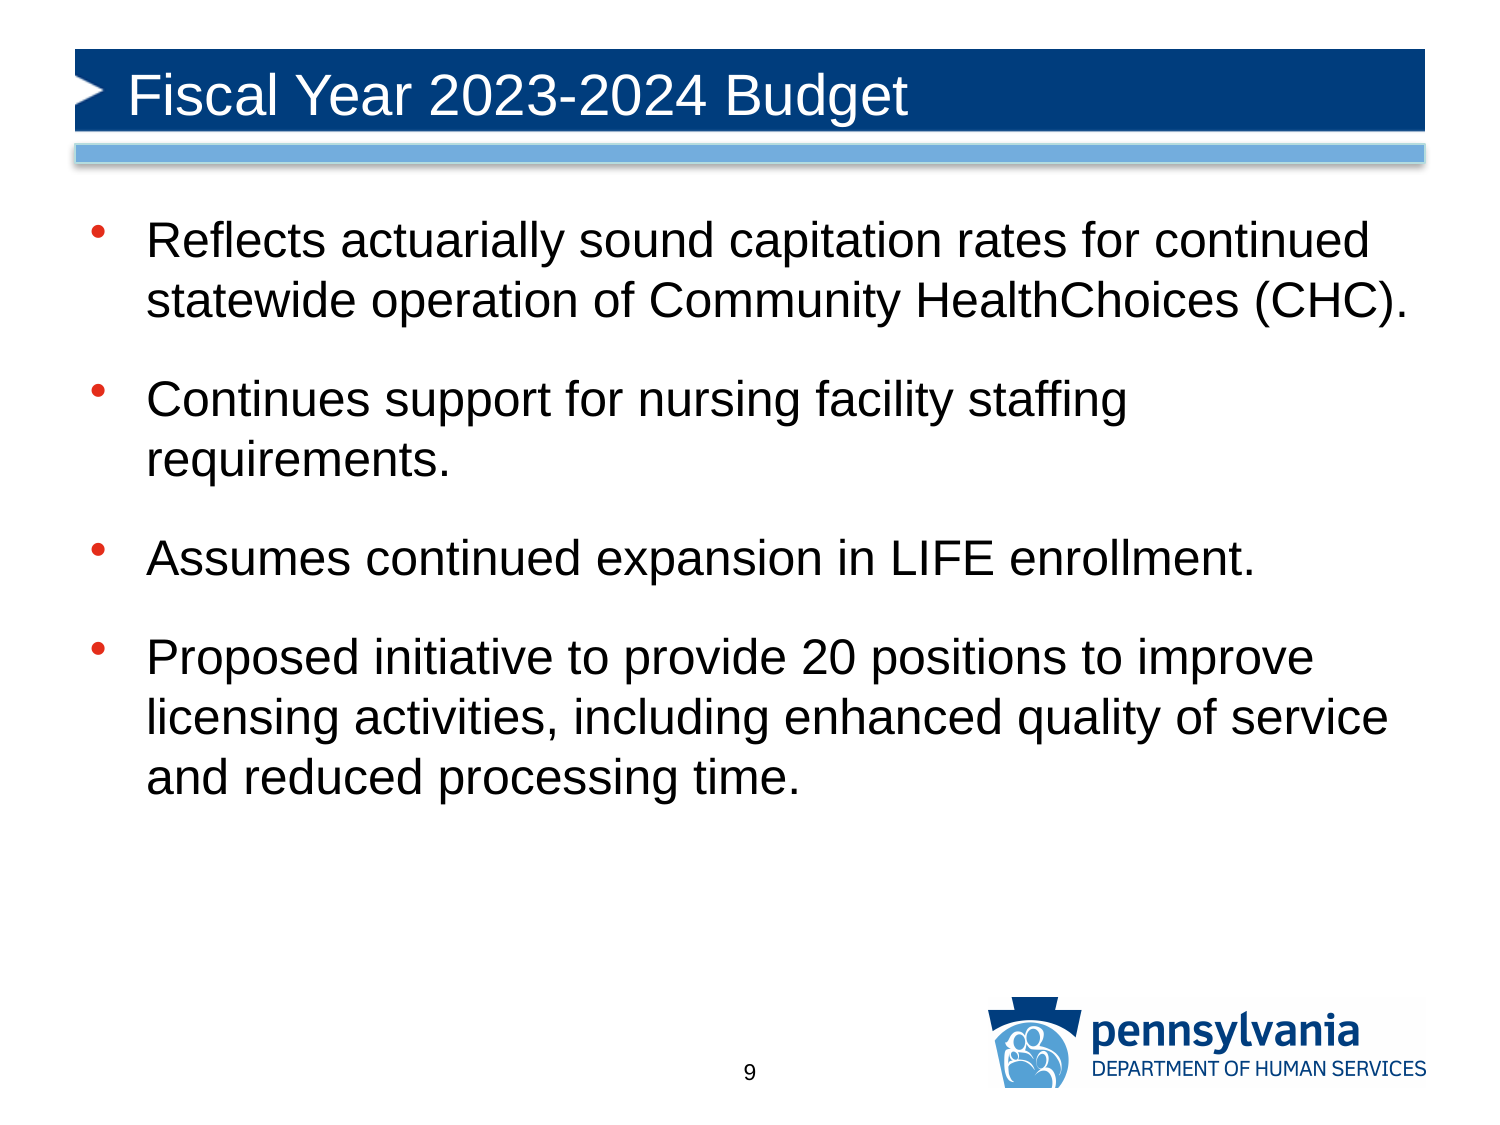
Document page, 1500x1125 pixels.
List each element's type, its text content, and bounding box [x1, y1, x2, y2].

picture [988, 997, 1426, 1088]
list Reflects actuarially sound capitation rates for continued statewide operation of Community HealthChoices (CHC). Continues support for nursing facility staffing requirements. Assumes continued expansion in LIFE enrollment. Proposed initiative to provide 20 positions to improve licensing activities, including enhanced quality of service and reduced processing time. [75, 200, 1425, 988]
slide_number 9 [575, 1050, 925, 1091]
title Fiscal Year 2023-2024 Budget [112, 50, 1425, 125]
picture [75, 49, 1425, 138]
